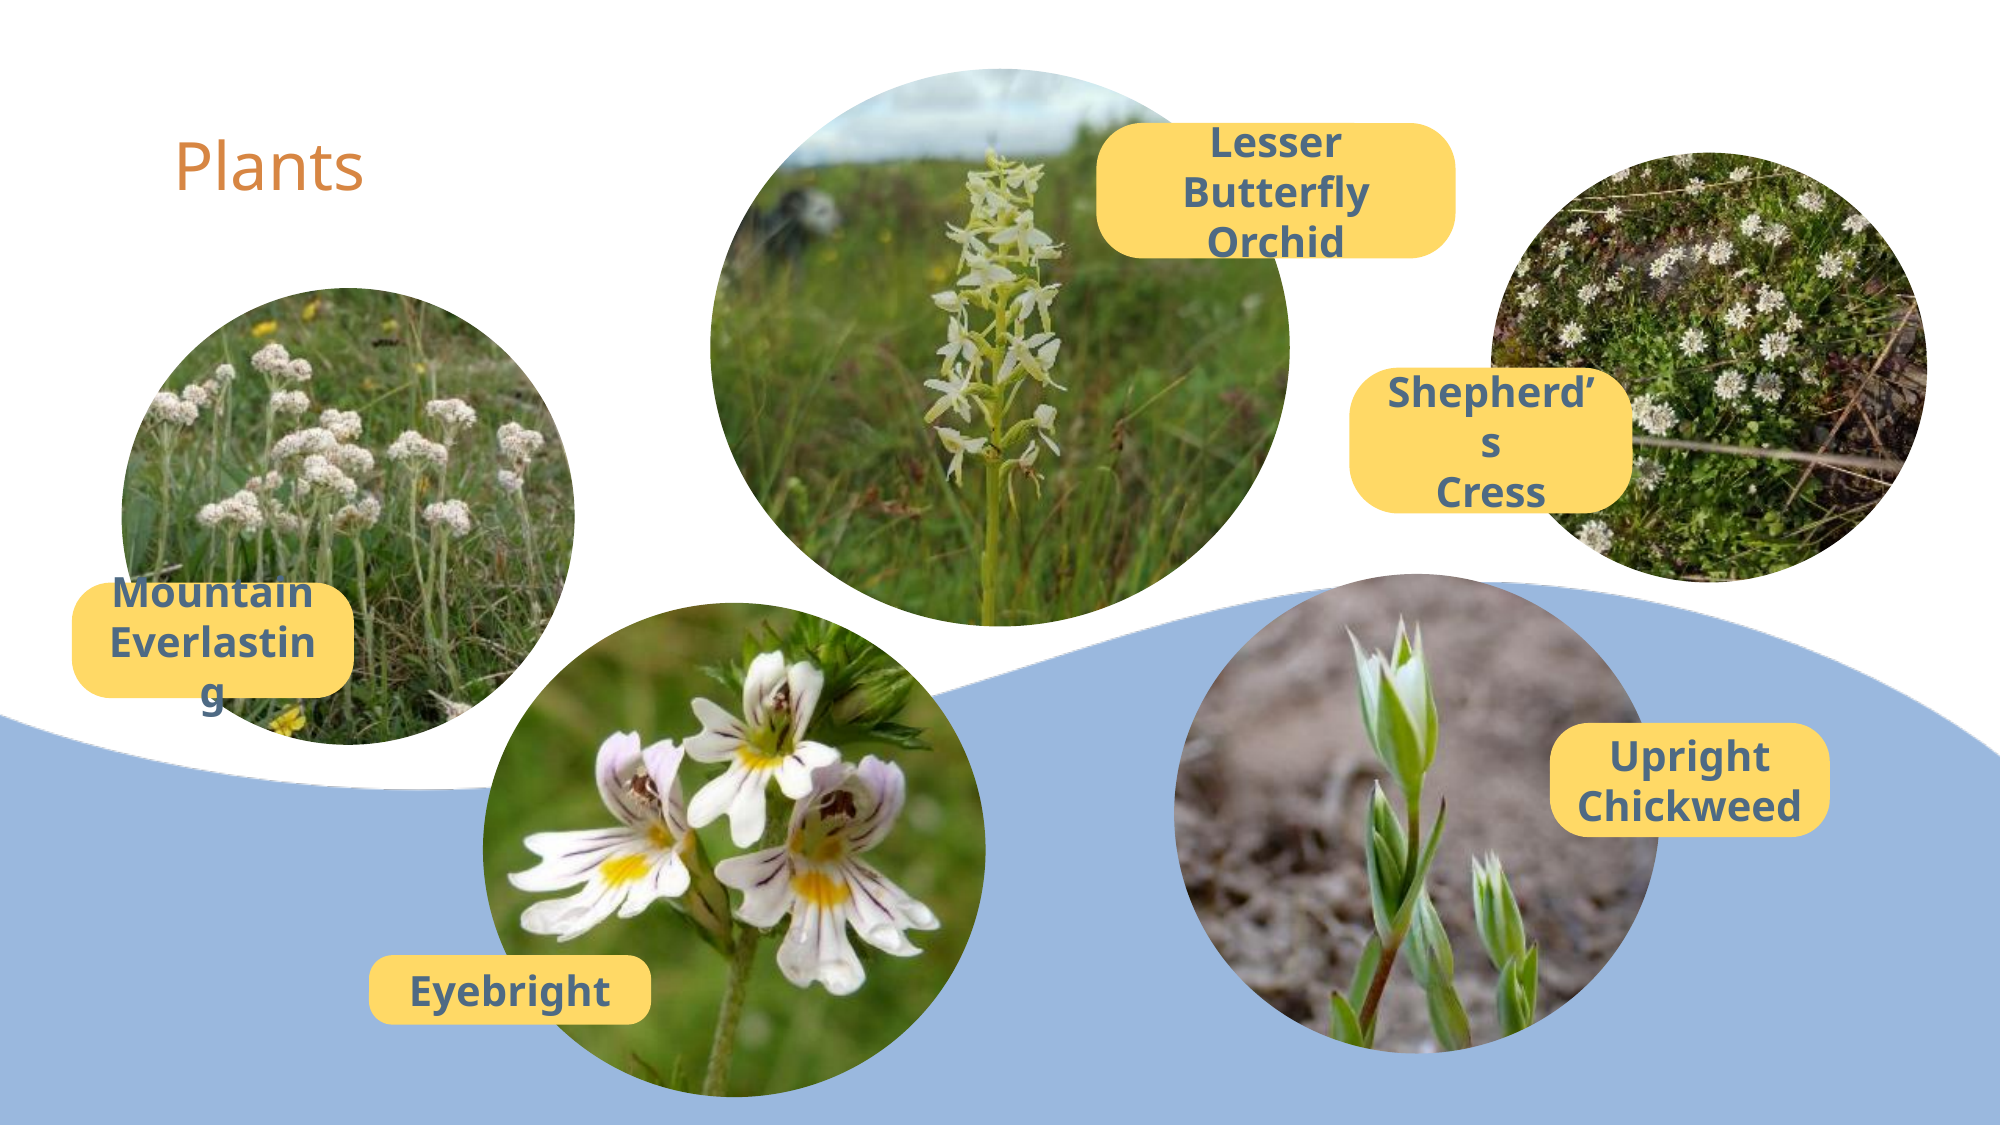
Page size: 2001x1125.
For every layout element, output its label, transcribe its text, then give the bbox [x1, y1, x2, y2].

text_box Shepherd’s Cress [1348, 366, 1490, 515]
picture [0, 68, 2000, 1125]
text_box Plants [1290, 116, 1771, 211]
text_box Plants [158, 116, 710, 211]
text_box Lesser Butterfly Orchid [1290, 121, 1457, 260]
